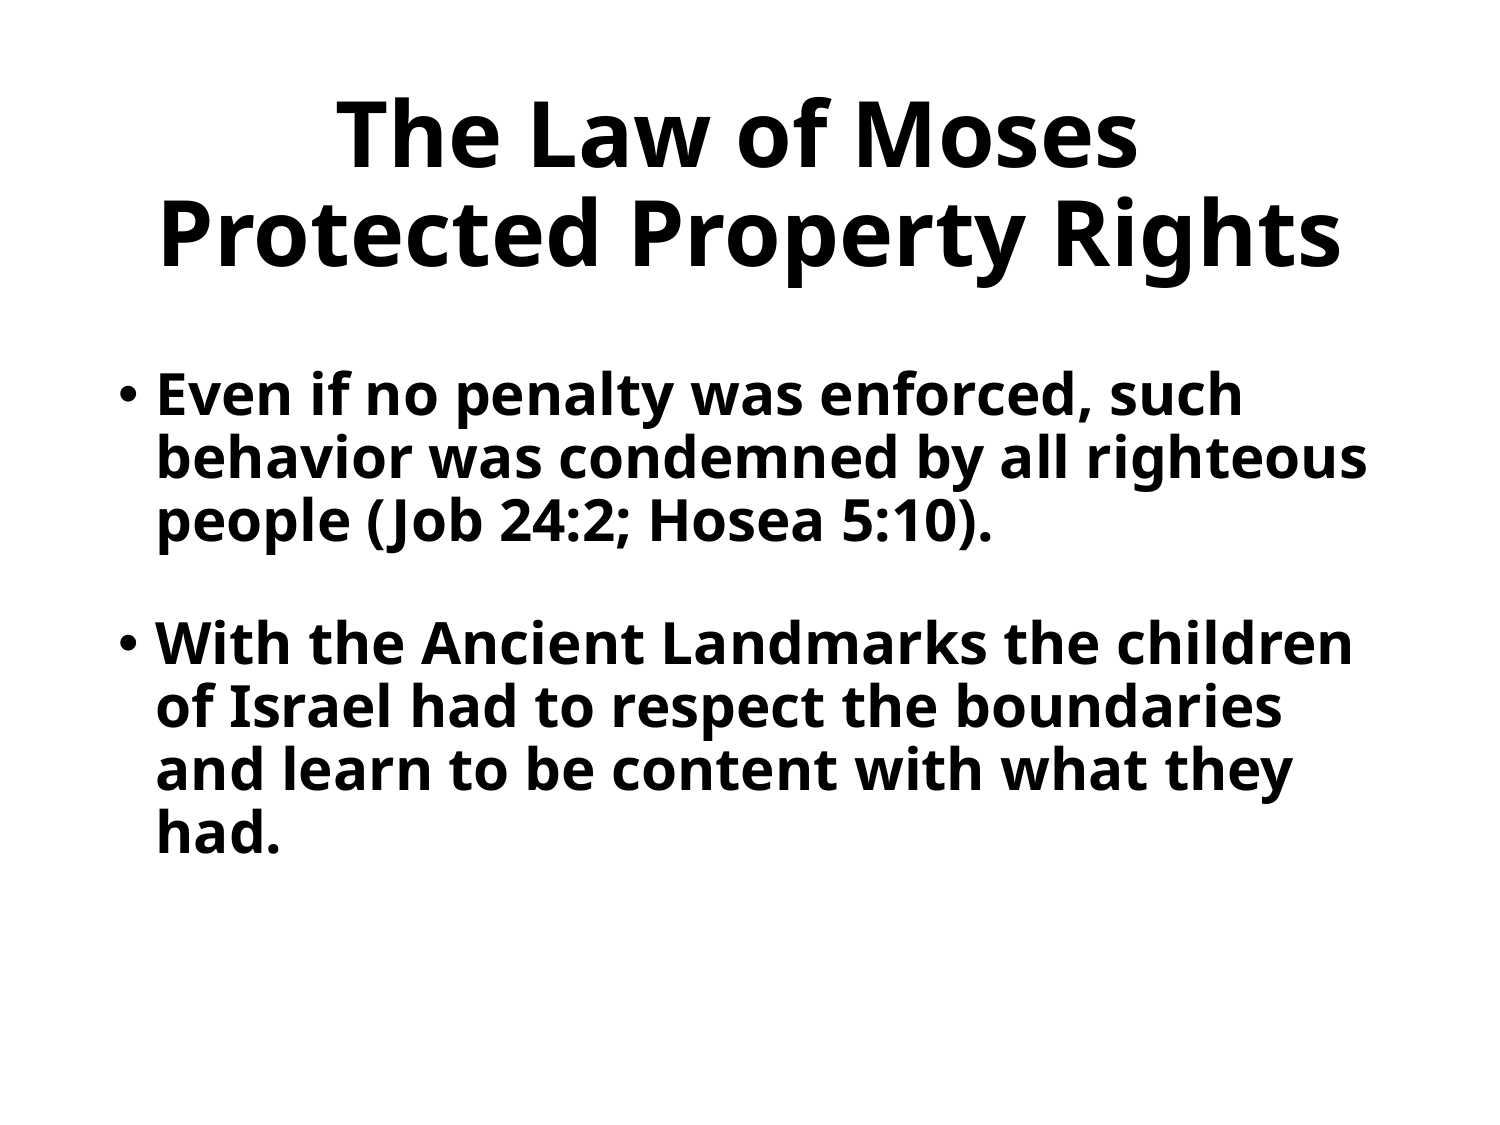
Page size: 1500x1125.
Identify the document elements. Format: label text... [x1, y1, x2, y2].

title The Law of Moses Protected Property Rights [103, 59, 1397, 315]
list Even if no penalty was enforced, such behavior was condemned by all righteous people (Job 24:2; Hosea 5:10). With the Ancient Landmarks the children of Israel had to respect the boundaries and learn to be content with what they had. [103, 358, 1397, 1014]
